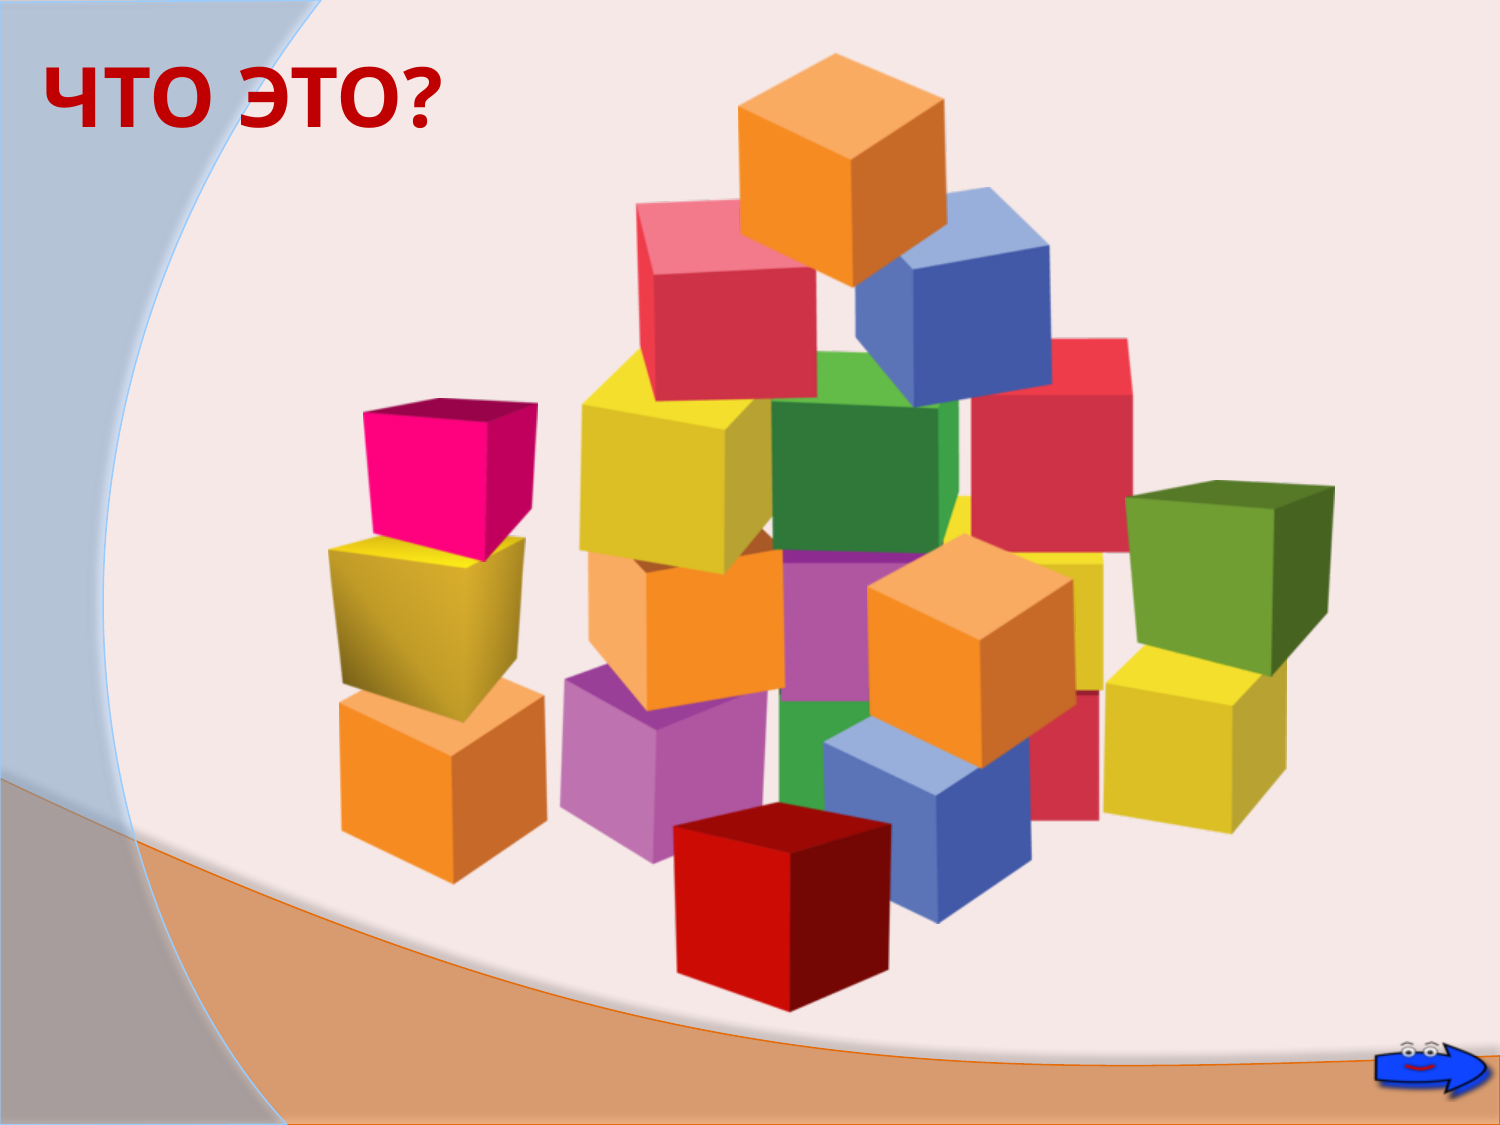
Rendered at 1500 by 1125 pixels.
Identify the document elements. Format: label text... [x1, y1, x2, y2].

picture [1365, 1031, 1500, 1102]
title ЧТО ЭТО? [35, 23, 1074, 166]
picture [655, 784, 909, 1030]
picture [866, 515, 1077, 774]
picture [1124, 480, 1335, 677]
picture [327, 527, 526, 723]
picture [339, 187, 1287, 924]
picture [738, 34, 948, 294]
picture [362, 398, 538, 563]
